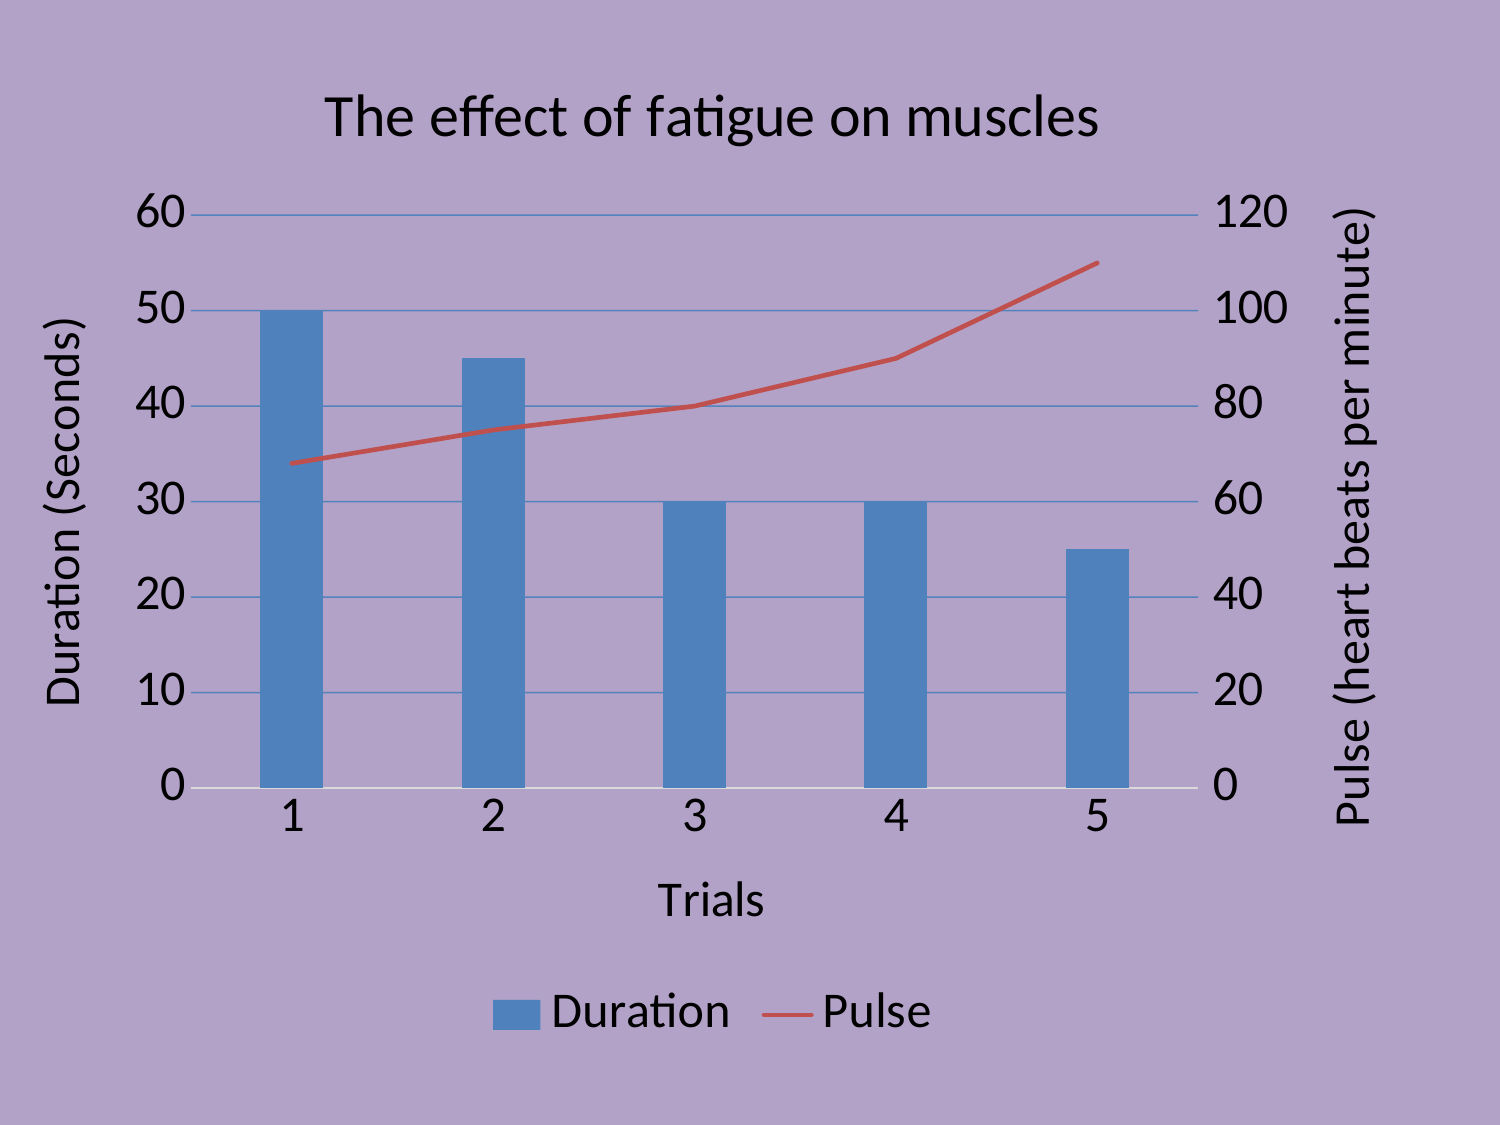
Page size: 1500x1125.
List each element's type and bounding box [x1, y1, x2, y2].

chart [0, 44, 1426, 1051]
